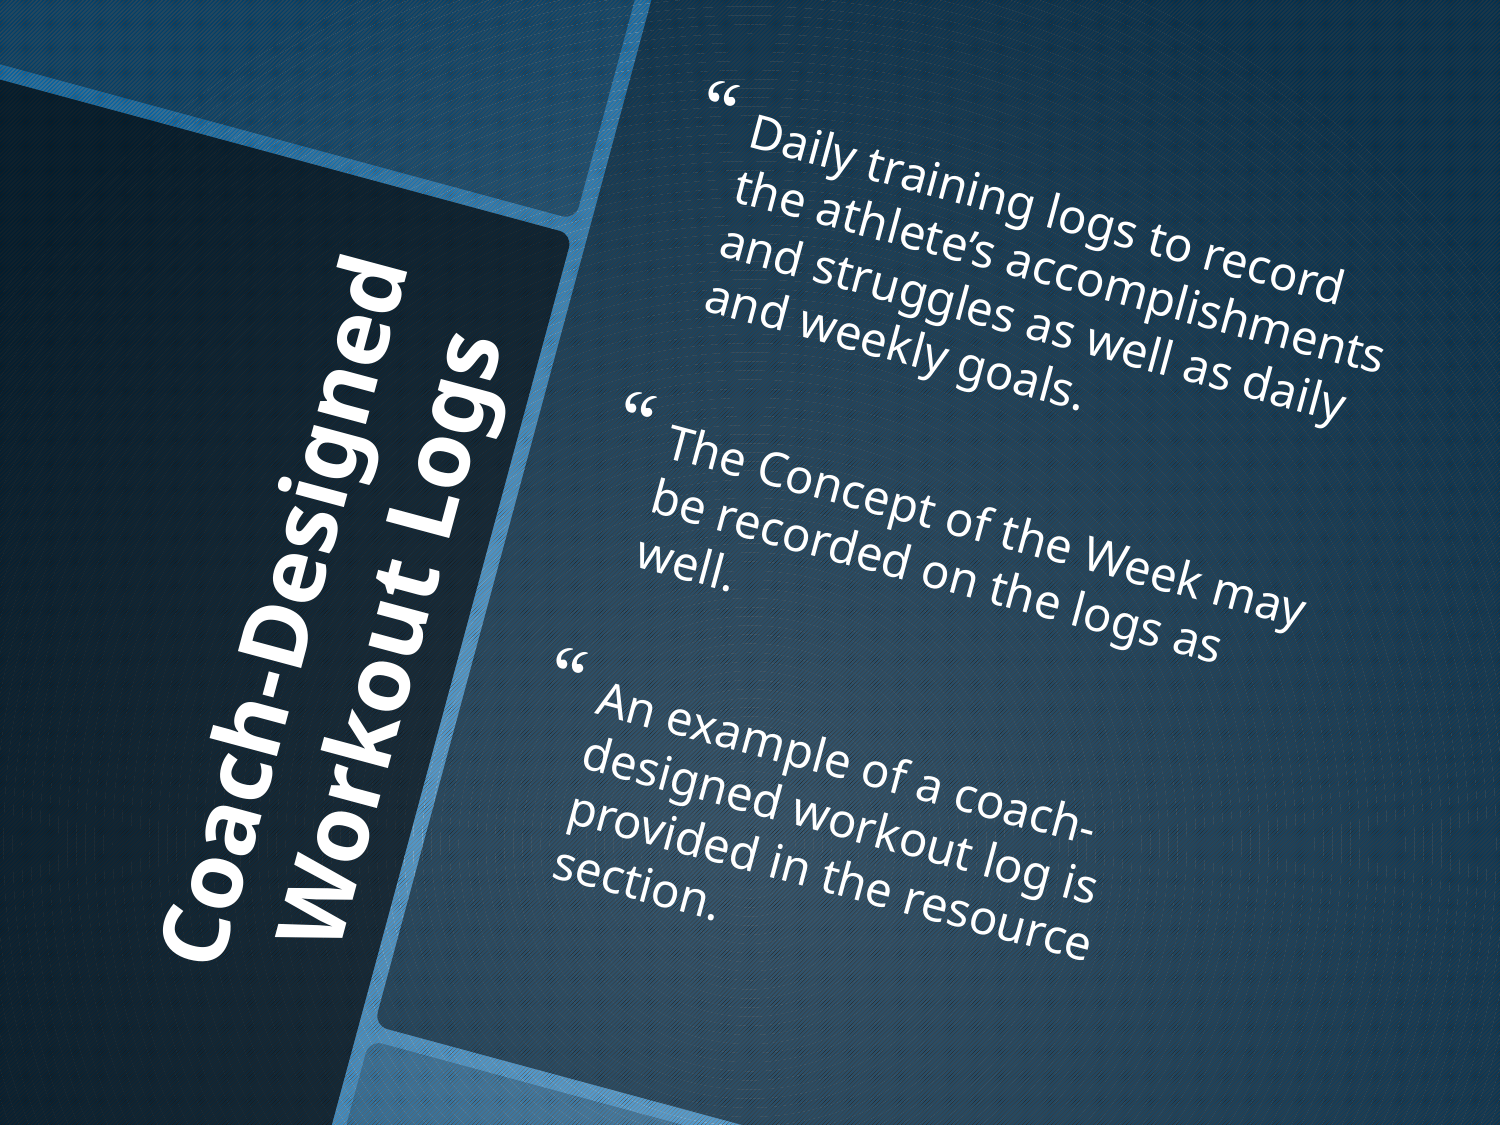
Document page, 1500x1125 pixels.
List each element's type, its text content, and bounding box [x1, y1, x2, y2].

title Coach-Designed Workout Logs [69, 181, 554, 1056]
list Daily training logs to record the athlete’s accomplishments and struggles as well as daily and weekly goals. The Concept of the Week may be recorded on the logs as well. An example of a coach-designed workout log is provided in the resource section. [475, 72, 1430, 1076]
